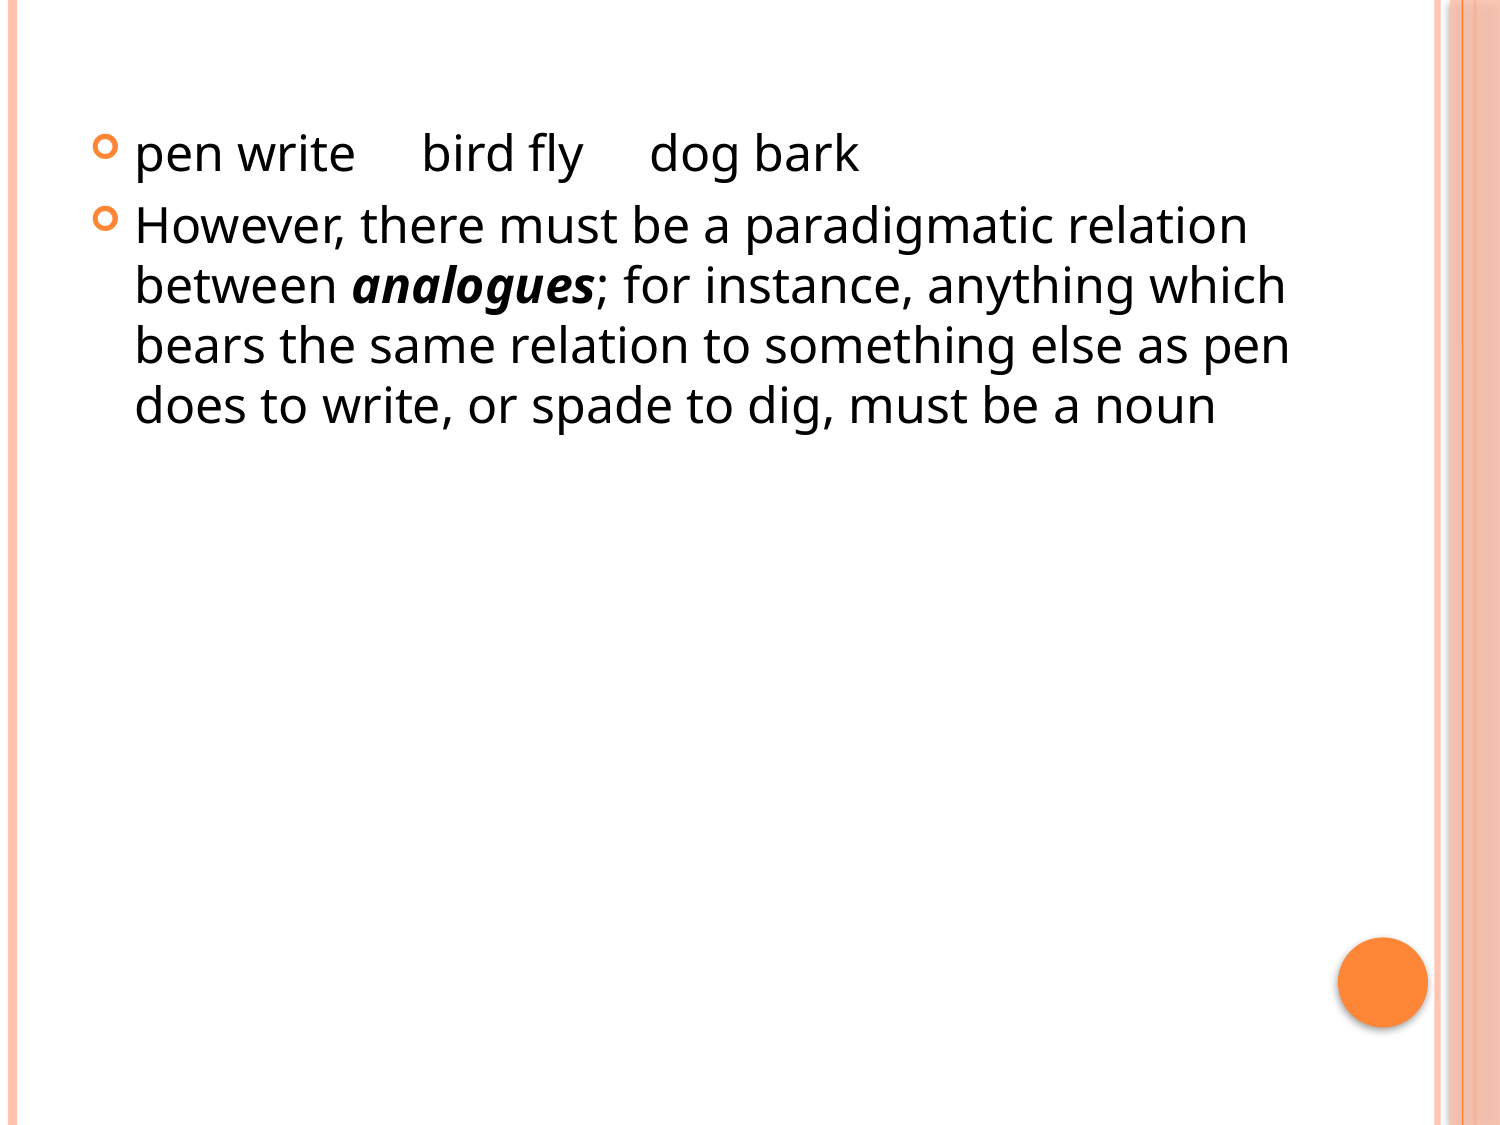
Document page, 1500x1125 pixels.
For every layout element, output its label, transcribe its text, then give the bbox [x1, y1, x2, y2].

list pen write bird fly dog bark However, there must be a paradigmatic relation between analogues; for instance, anything which bears the same relation to something else as pen does to write, or spade to dig, must be a noun [75, 113, 1425, 1005]
